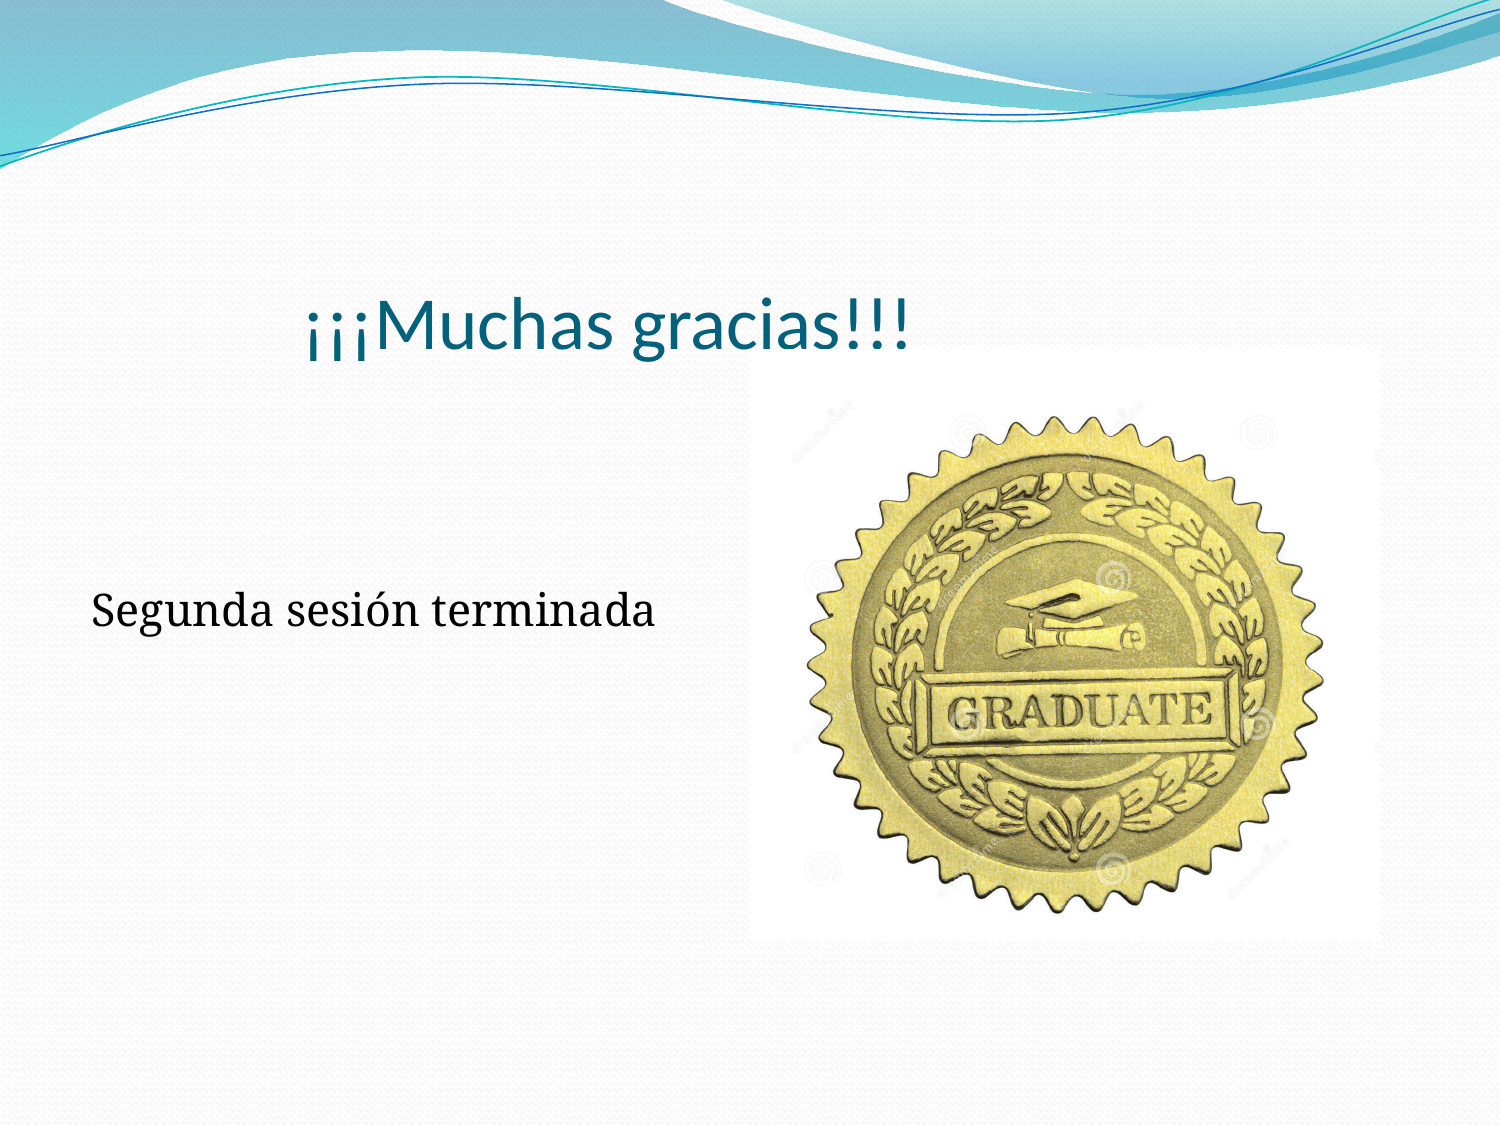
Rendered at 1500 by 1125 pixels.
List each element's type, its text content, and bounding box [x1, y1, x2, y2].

title ¡¡¡Muchas gracias!!! [301, 267, 1188, 455]
picture [749, 349, 1380, 941]
list Segunda sesión terminada [76, 574, 715, 681]
